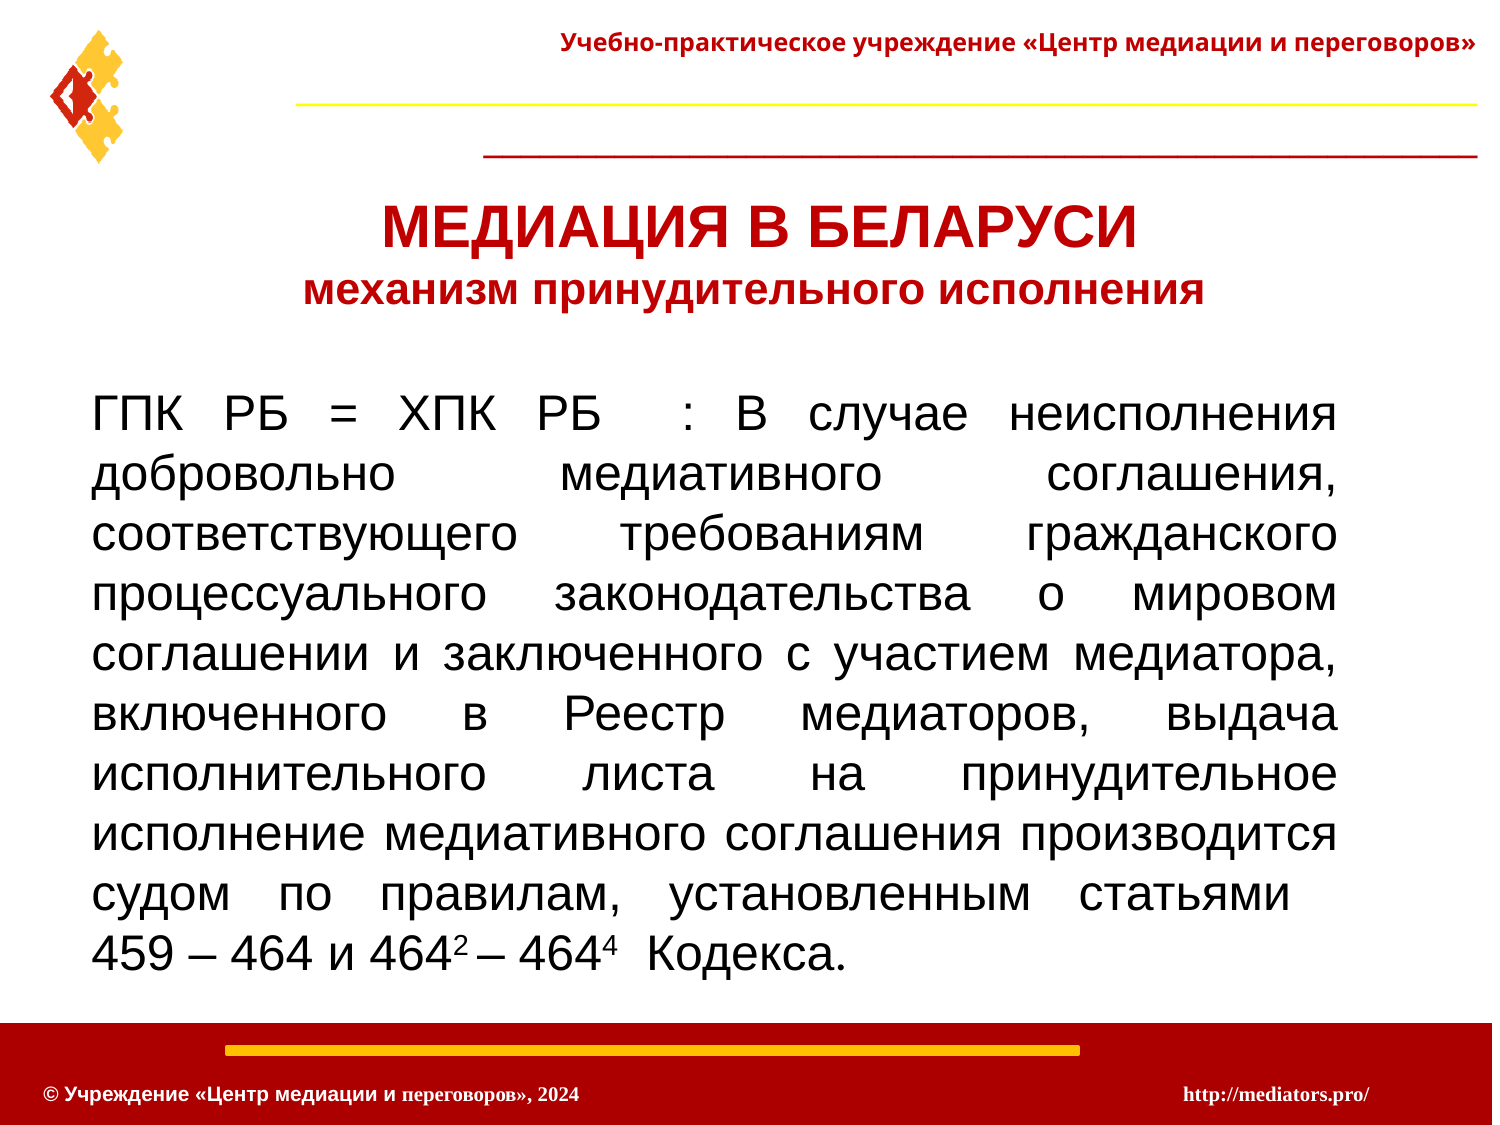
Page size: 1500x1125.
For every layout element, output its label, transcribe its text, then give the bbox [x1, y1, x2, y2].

text_box [225, 1045, 1080, 1056]
picture [44, 16, 134, 174]
text_box © Учреждение «Центр медиации и переговоров», 2024 http://mediators.pro/ [0, 1023, 1492, 1125]
title МЕДИАЦИЯ В БЕЛАРУСИ механизм принудительного исполнения [282, 173, 1239, 373]
text_box Учебно-практическое учреждение «Центр медиации и переговоров» _______________________________________________________________ _____________________________________________________ [246, 19, 1492, 169]
text_box ГПК РБ = ХПК РБ : В случае неисполнения добровольно медиативного соглашения, соответствующего требованиям гражданского процессуального законодательства о мировом соглашении и заключенного с участием медиатора, включенного в Реестр медиаторов, выдача исполнительного листа на принудительное исполнение медиативного соглашения производится судом по правилам, установленным статьями 459 – 464 и 4642 – 4644 Кодекса. [76, 373, 1353, 989]
